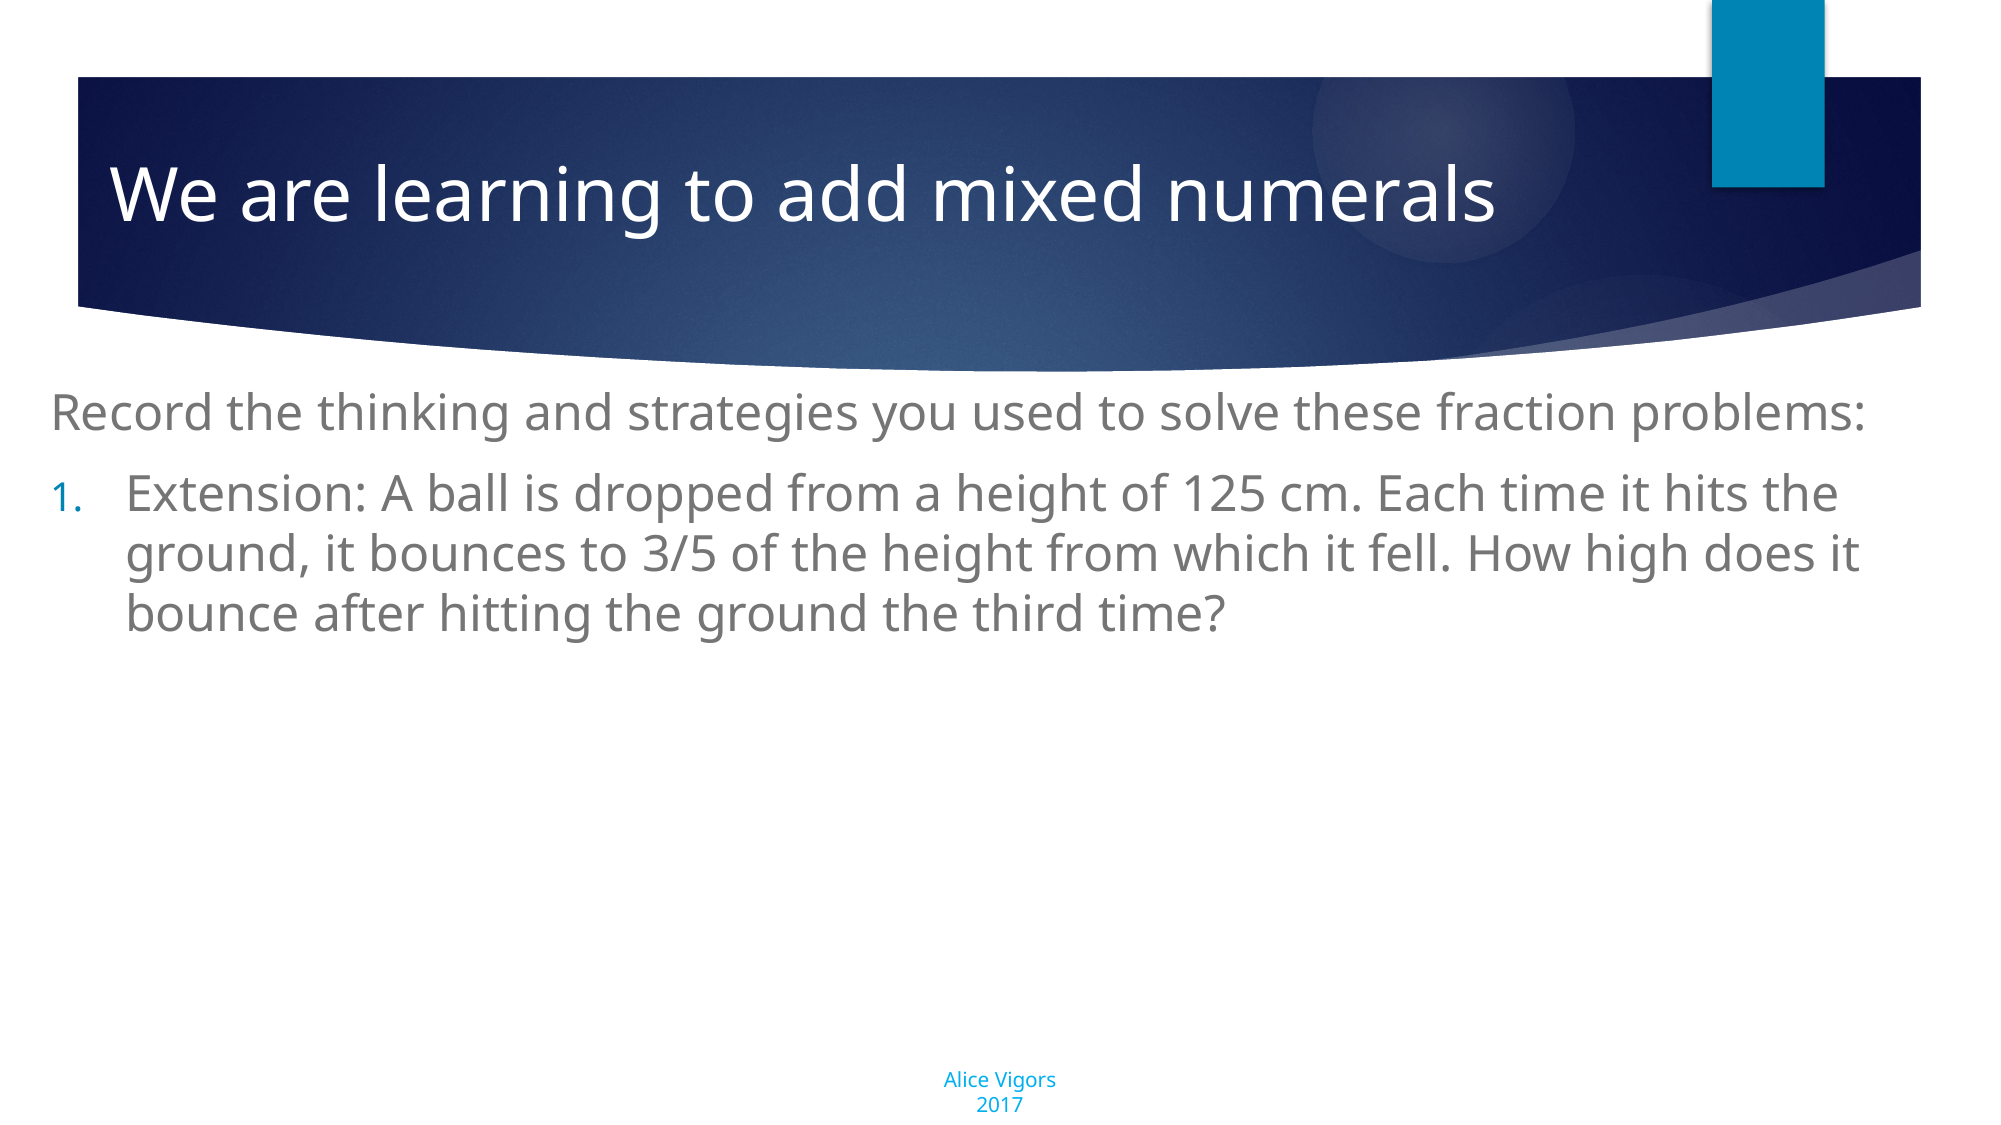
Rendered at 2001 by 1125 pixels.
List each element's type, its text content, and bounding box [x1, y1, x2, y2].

title We are learning to add mixed numerals [94, 106, 1712, 276]
list Record the thinking and strategies you used to solve these fraction problems: Extension: A ball is dropped from a height of 125 cm. Each time it hits the ground, it bounces to 3/5 of the height from which it fell. How high does it bounce after hitting the ground the third time? [34, 372, 1984, 1125]
text_box Alice Vigors 2017 [919, 1059, 1081, 1124]
